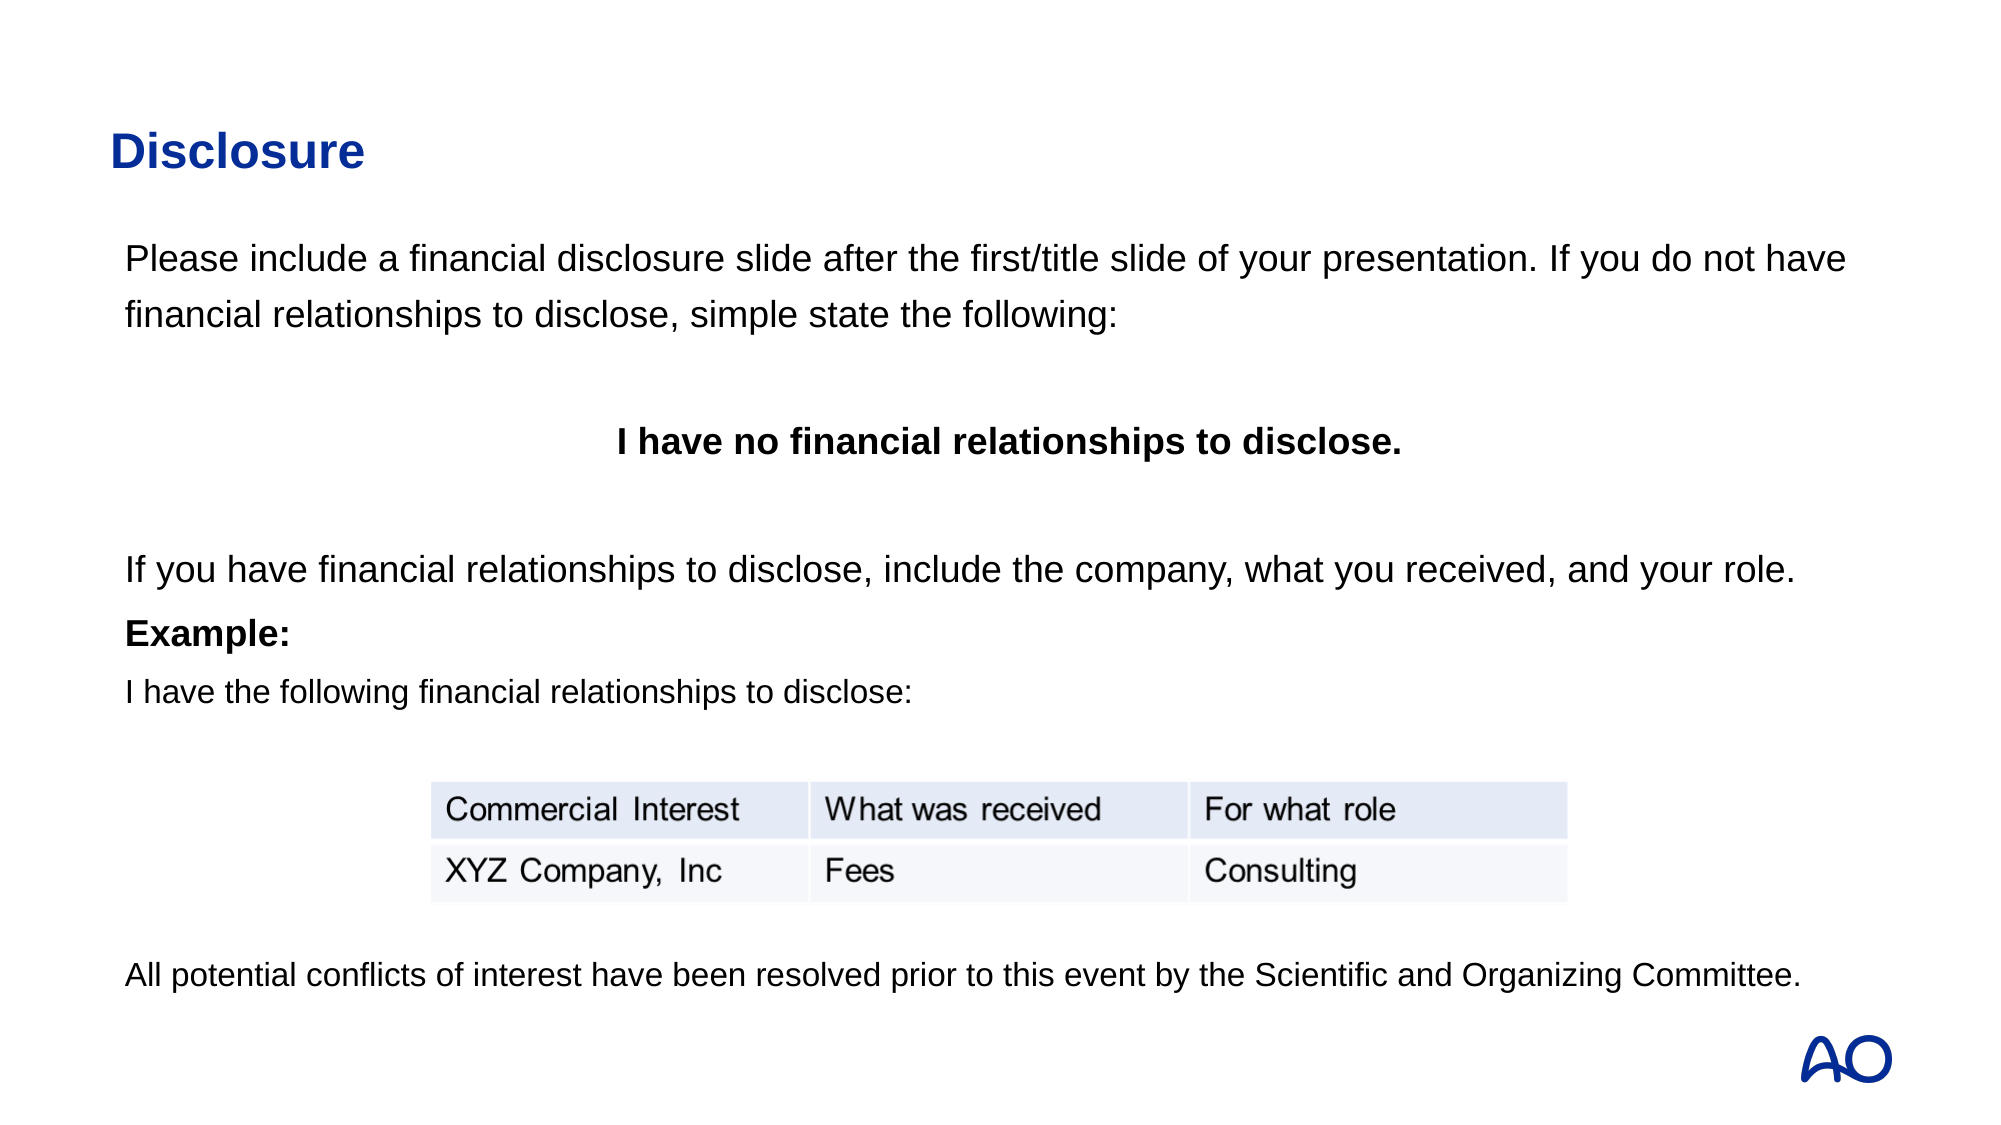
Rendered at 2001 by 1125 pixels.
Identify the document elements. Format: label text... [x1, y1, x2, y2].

text_box Please include a financial disclosure slide after the first/title slide of your presentation. If you do not have financial relationships to disclose, simple state the following: I have no financial relationships to disclose. If you have financial relationships to disclose, include the company, what you received, and your role. Example: I have the following financial relationships to disclose: All potential conflicts of interest have been resolved prior to this event by the Scientific and Organizing Committee. [110, 215, 1910, 914]
text_box Disclosure [110, 124, 1890, 244]
picture [1801, 1035, 1892, 1083]
picture [430, 777, 1569, 910]
